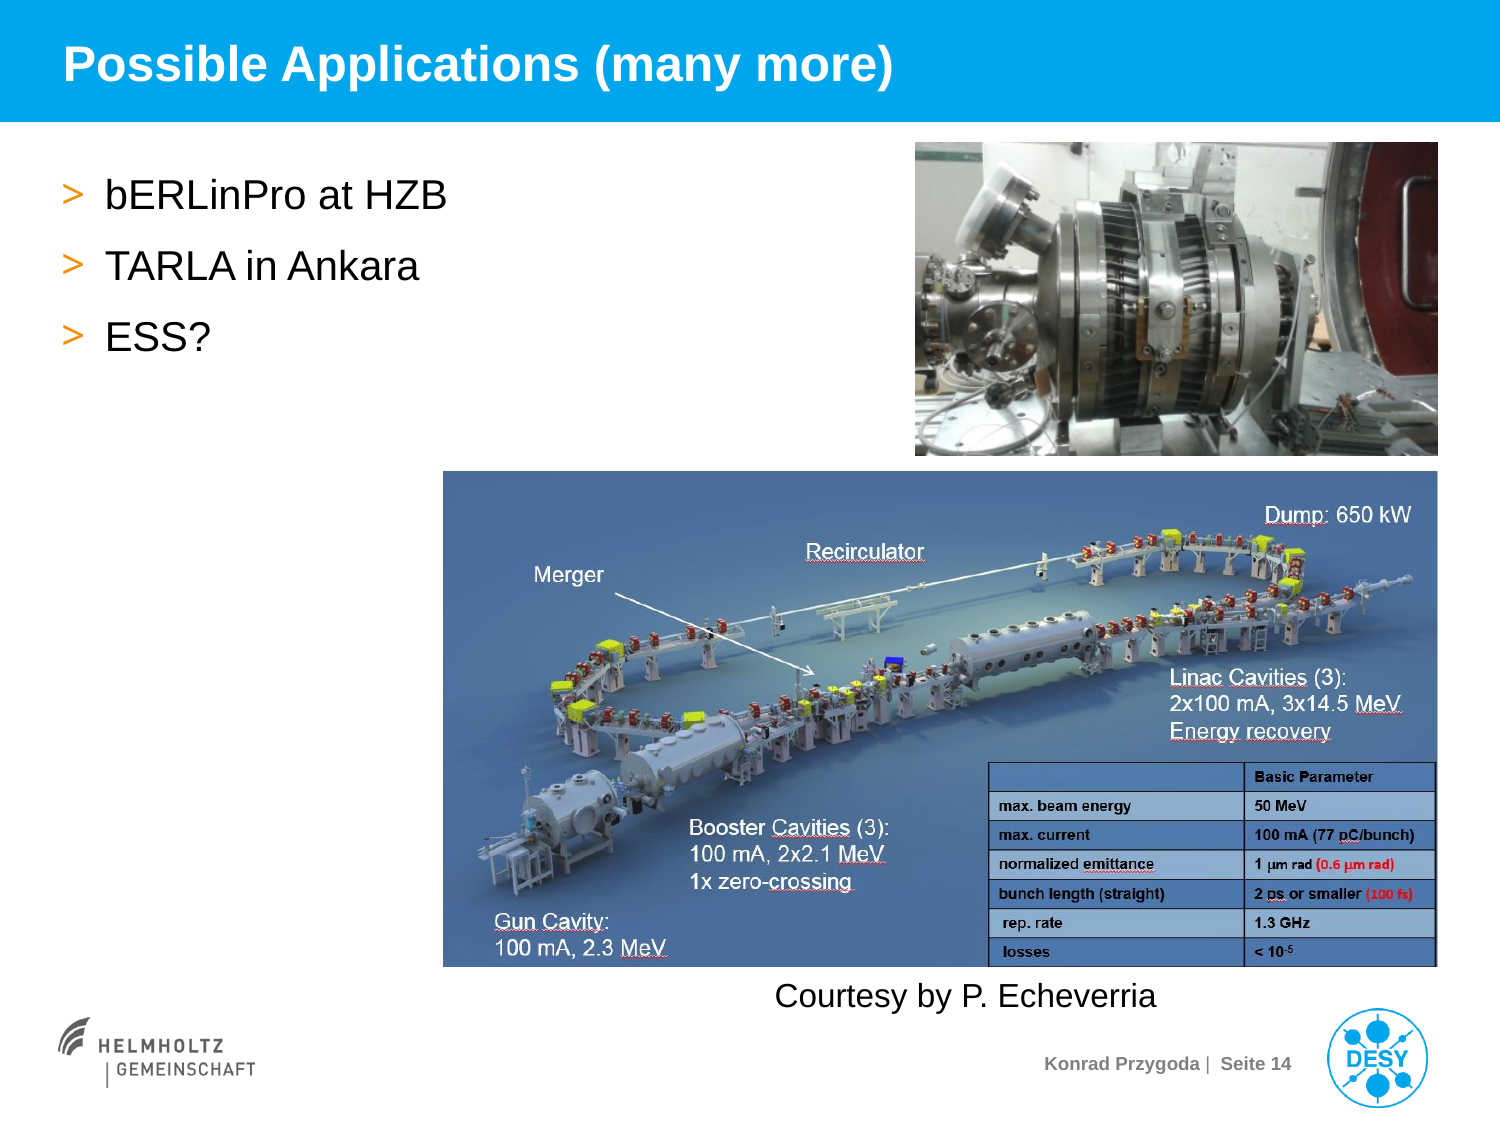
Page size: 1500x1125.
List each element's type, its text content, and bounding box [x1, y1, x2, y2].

picture [443, 470, 1438, 967]
picture [1327, 1068, 1365, 1108]
text_box Courtesy by P. Echeverria [759, 975, 1173, 1022]
picture [1330, 1011, 1426, 1106]
list bERLinPro at HZB TARLA in Ankara ESS? [46, 160, 1444, 947]
picture [914, 141, 1439, 456]
picture [1387, 1008, 1428, 1046]
picture [1391, 1071, 1428, 1108]
picture [1327, 1008, 1368, 1049]
picture [58, 1017, 255, 1088]
title Possible Applications (many more) [47, 16, 1446, 107]
